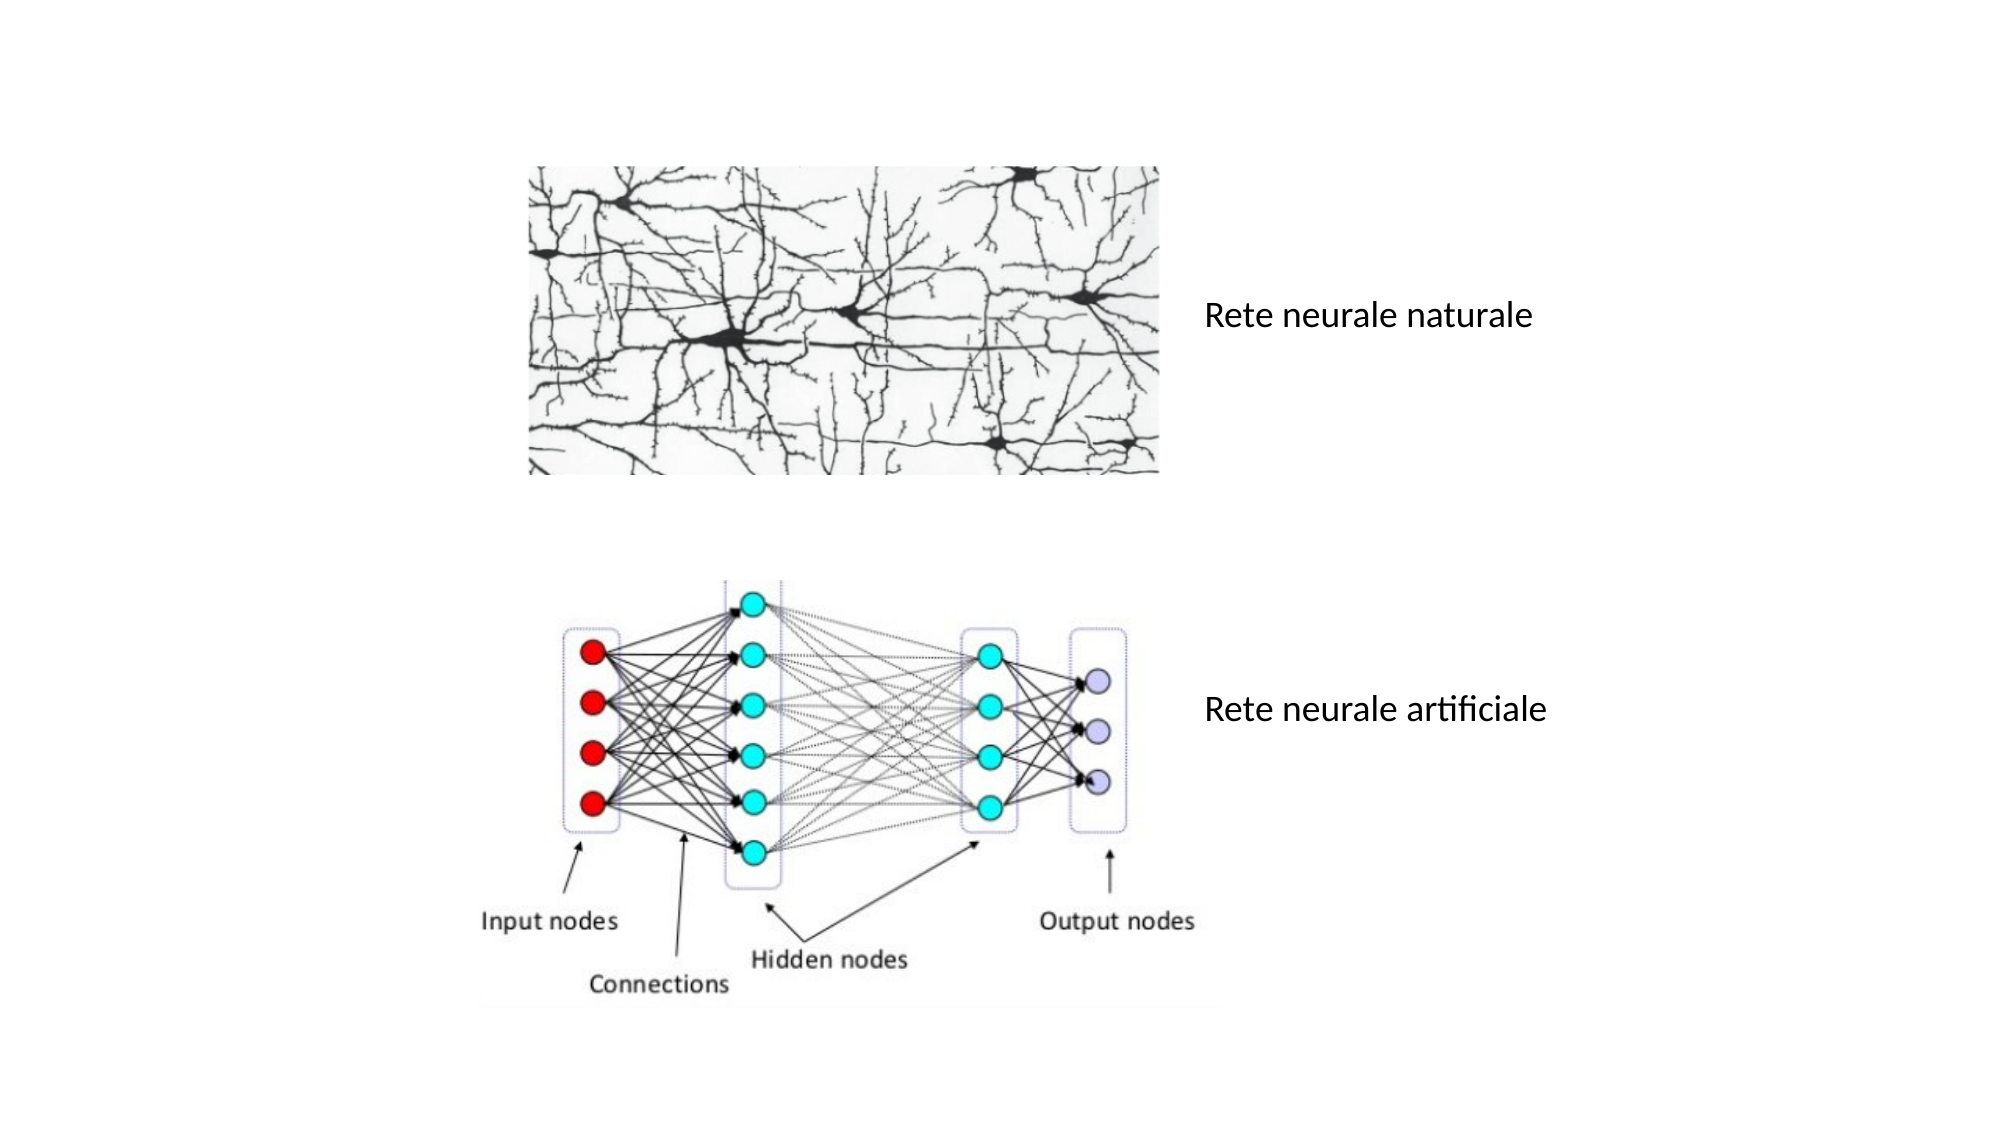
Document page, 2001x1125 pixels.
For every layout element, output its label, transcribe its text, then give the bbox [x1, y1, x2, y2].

text_box Rete neurale naturale [1189, 282, 1558, 343]
picture [478, 0, 1228, 1008]
text_box Rete neurale artificiale [1228, 676, 1579, 736]
